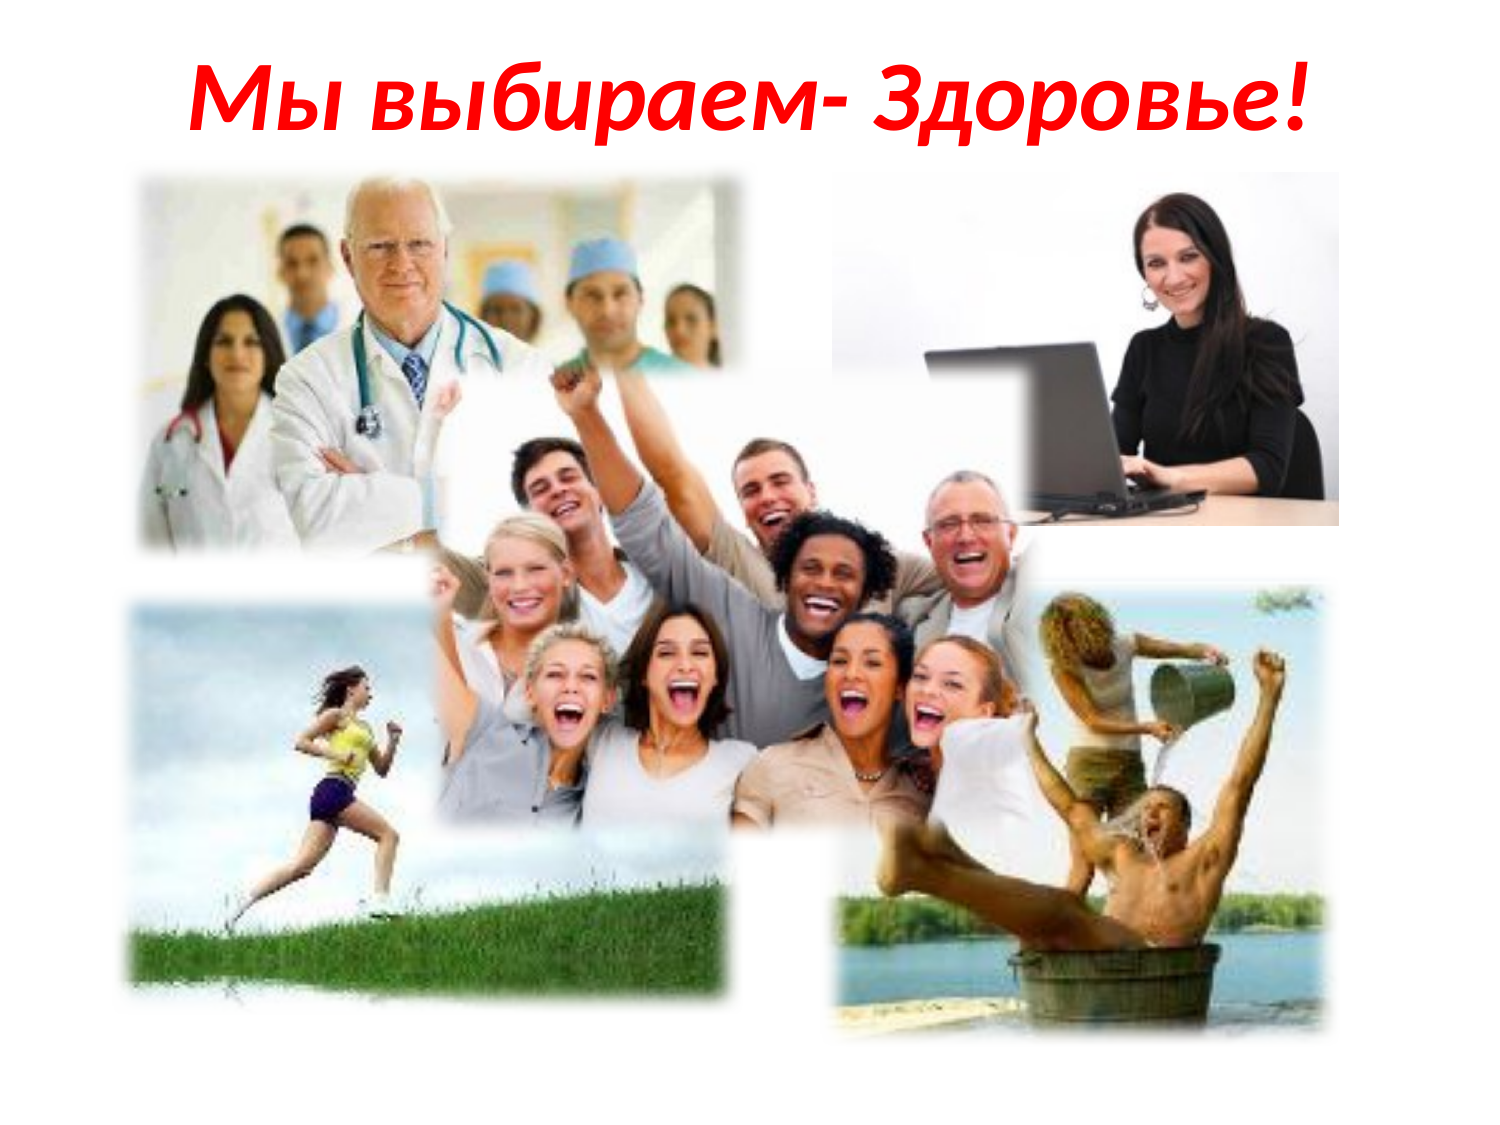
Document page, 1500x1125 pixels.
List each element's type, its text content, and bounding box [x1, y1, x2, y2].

picture [111, 160, 1341, 1048]
title Мы выбираем- Здоровье! [75, 0, 1425, 233]
